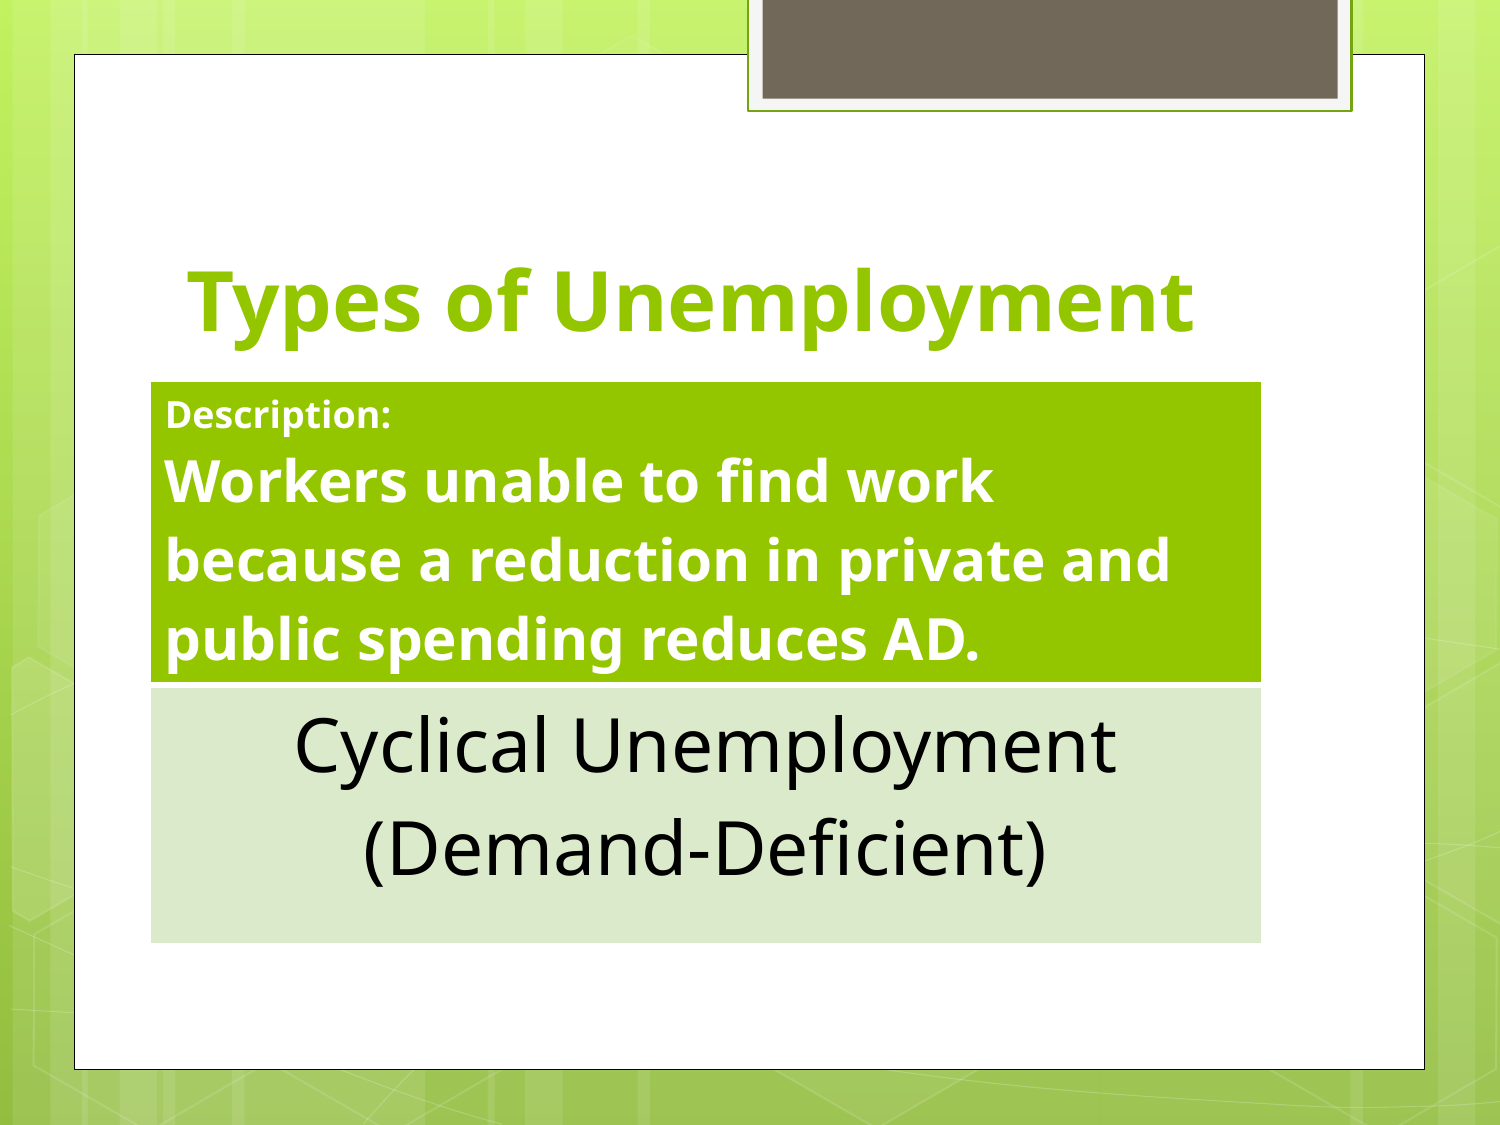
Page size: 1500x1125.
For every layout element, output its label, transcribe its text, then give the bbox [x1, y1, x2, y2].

title Types of Unemployment [171, 168, 1324, 357]
table_cell Cyclical Unemployment (Demand-Deficient) [151, 688, 1261, 943]
table_header Description: Workers unable to find work because a reduction in private and public spending reduces AD. [151, 382, 1261, 682]
